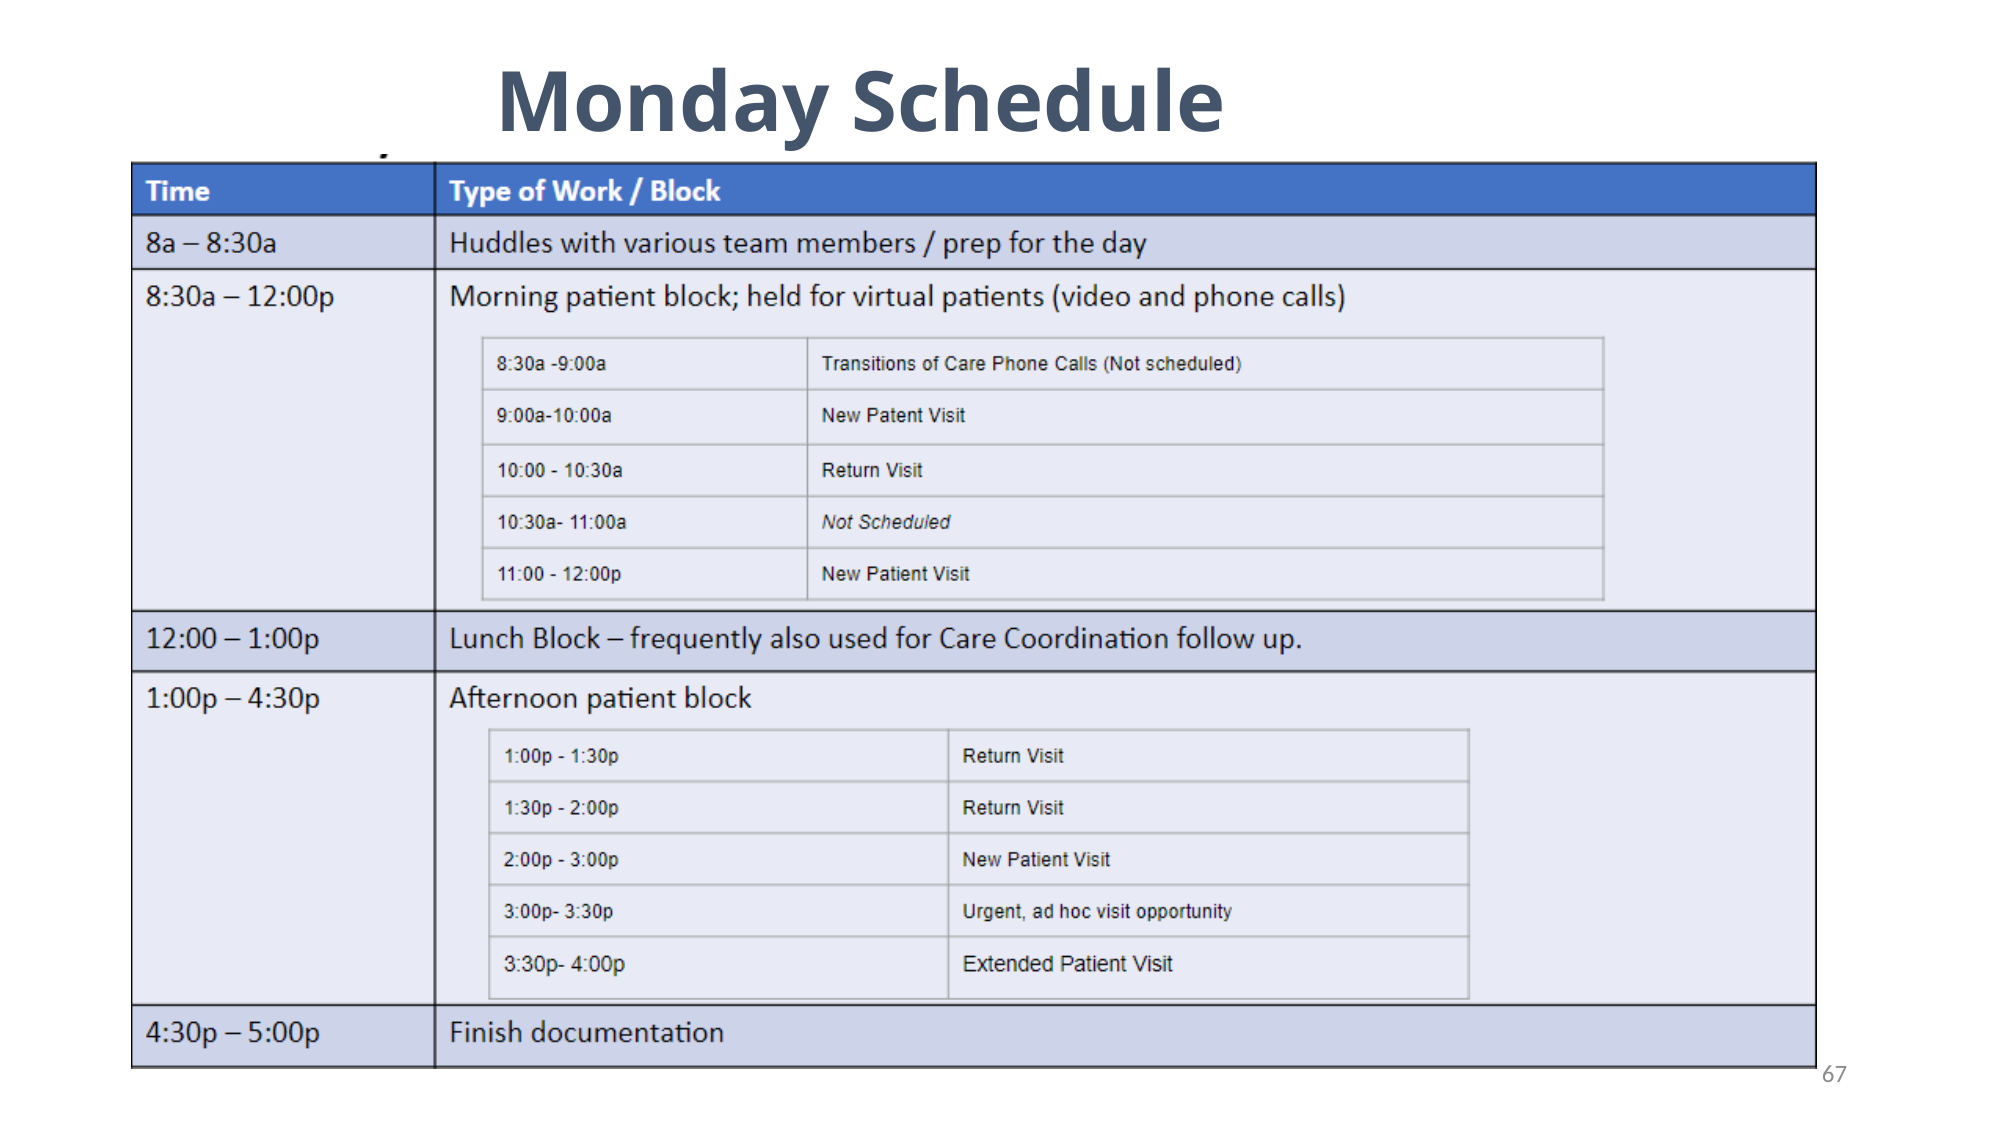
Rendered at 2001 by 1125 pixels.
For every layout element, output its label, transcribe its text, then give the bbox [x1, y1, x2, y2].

picture [131, 154, 1817, 1069]
title Monday Schedule [480, 40, 1584, 154]
slide_number 67 [1412, 1042, 1863, 1103]
